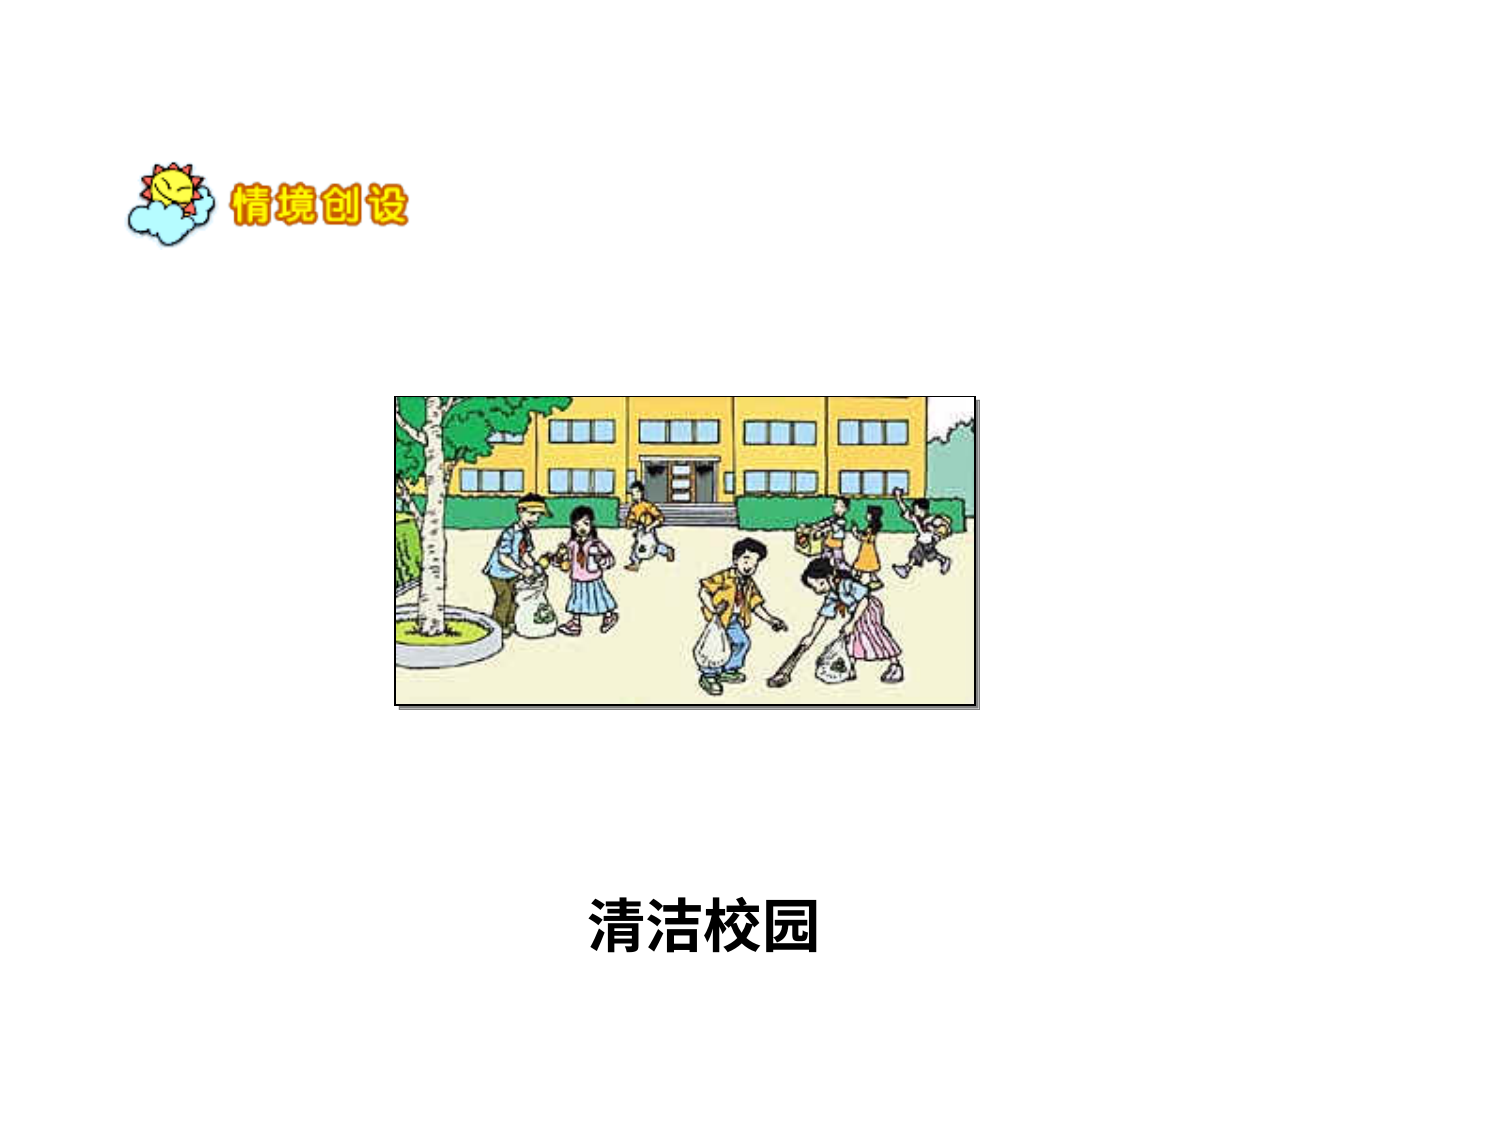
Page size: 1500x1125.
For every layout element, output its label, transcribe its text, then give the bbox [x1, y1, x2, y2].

picture [123, 161, 415, 251]
text_box 清洁校园 [572, 881, 892, 967]
picture [395, 396, 975, 705]
